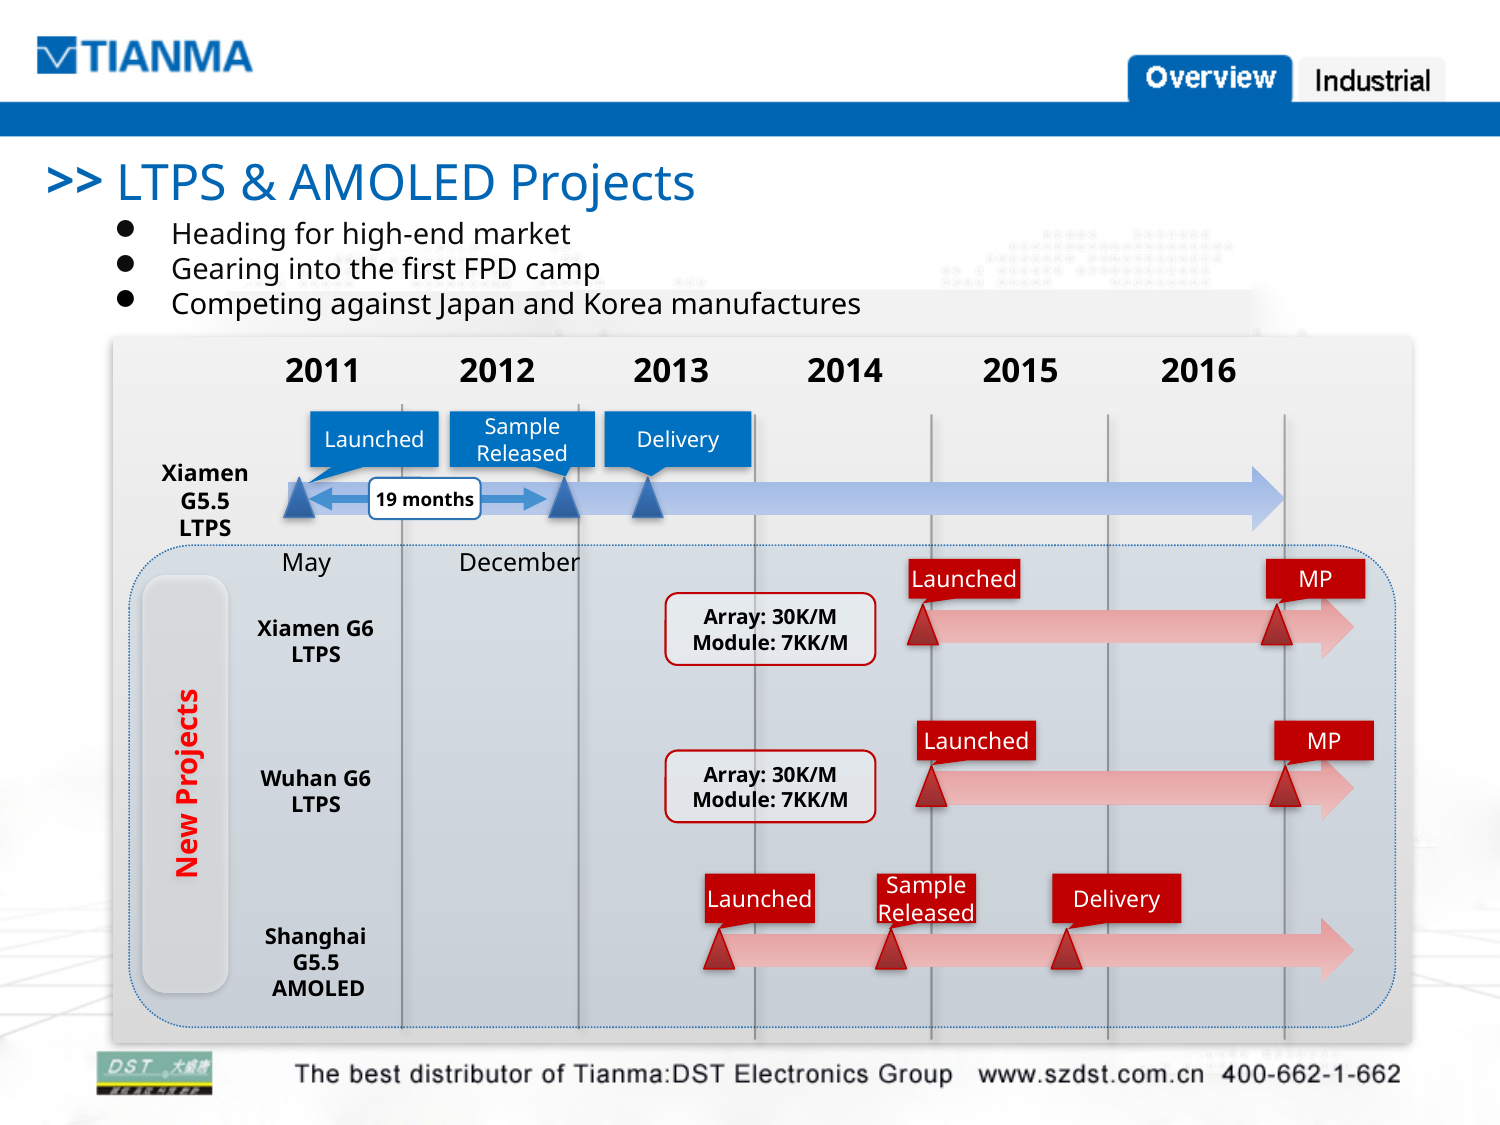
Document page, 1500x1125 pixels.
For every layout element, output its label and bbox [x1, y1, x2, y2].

text_box [112, 337, 1412, 1043]
picture [0, 0, 1500, 1125]
text_box [36, 148, 873, 211]
